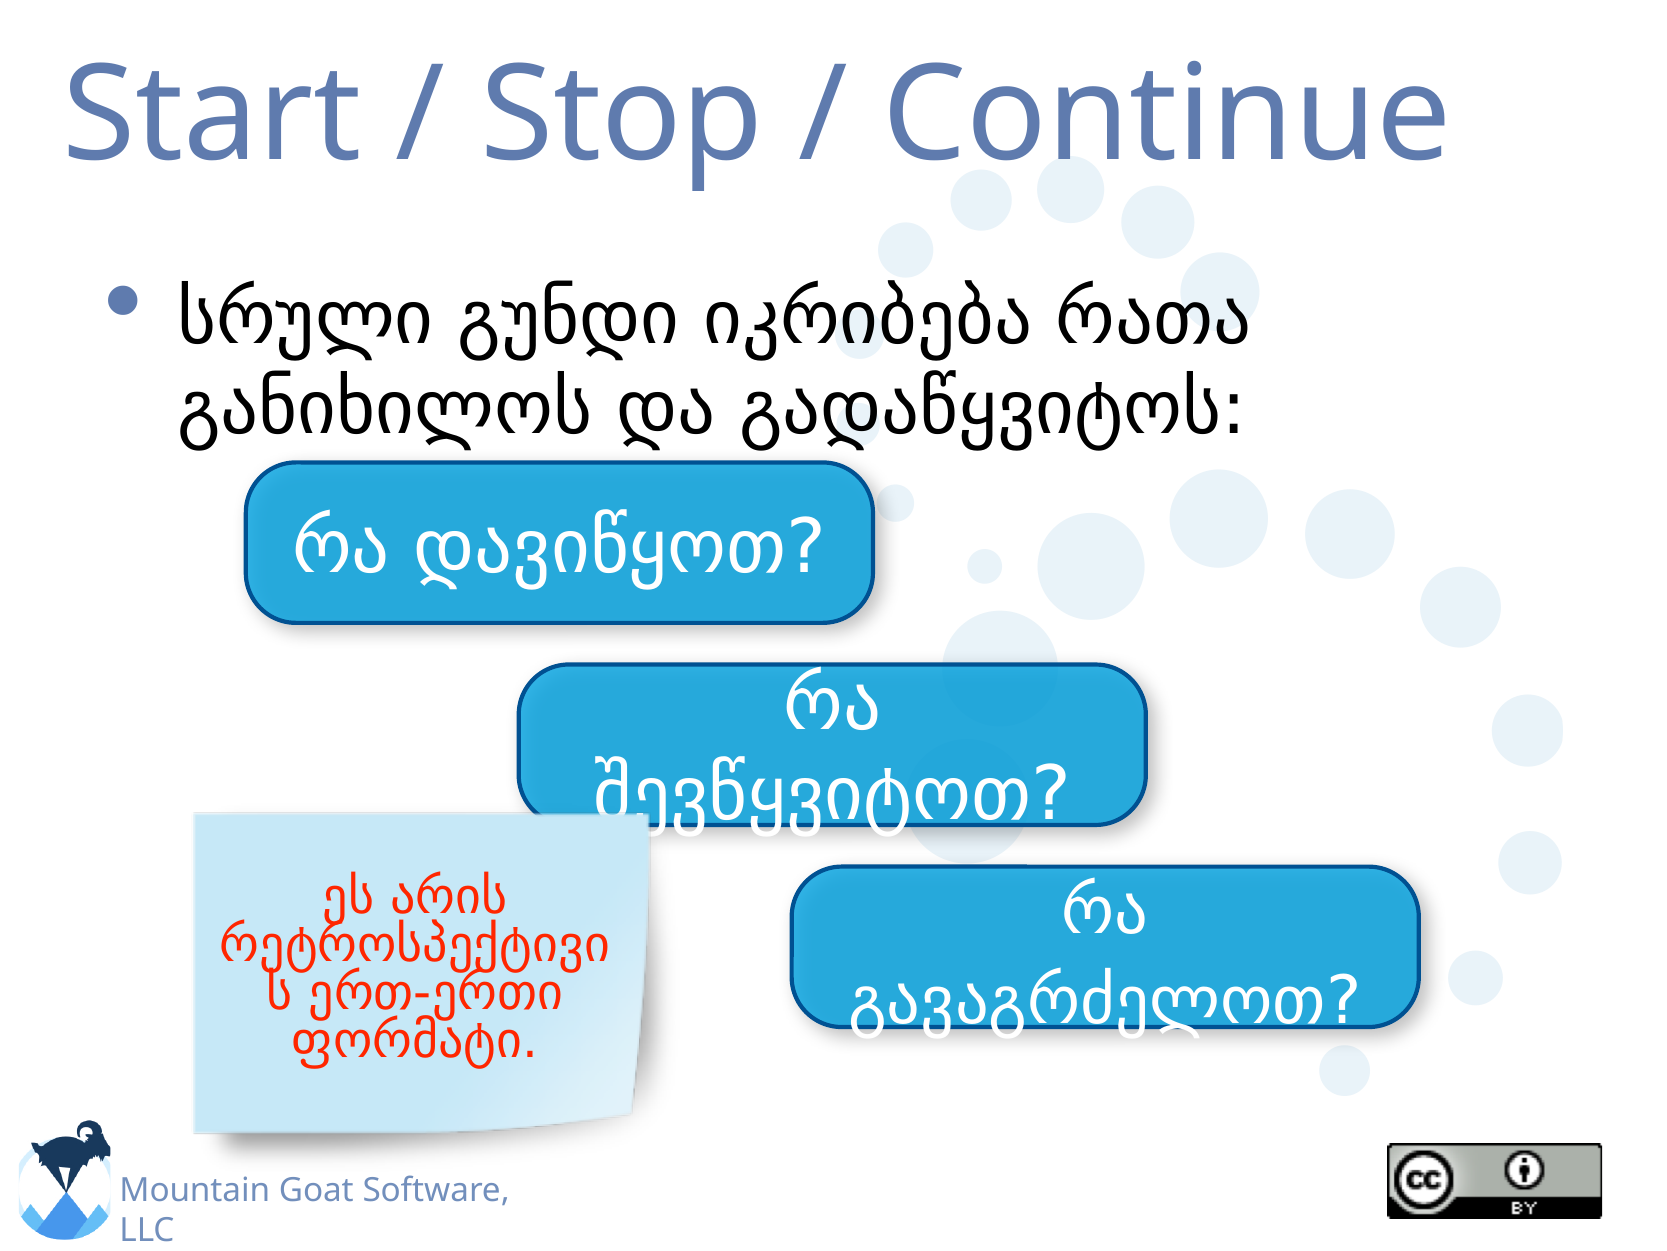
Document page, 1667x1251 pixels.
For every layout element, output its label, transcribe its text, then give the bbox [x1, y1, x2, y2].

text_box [182, 795, 692, 1181]
picture [1387, 1143, 1603, 1219]
title Start / Stop / Continue [55, 18, 1609, 195]
picture [18, 1120, 111, 1240]
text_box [518, 664, 1147, 826]
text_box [791, 866, 1420, 1028]
list სრული გუნდი იკრიბება რათა განიხილოს და გადაწყვიტოს: [55, 261, 1609, 493]
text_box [245, 462, 874, 624]
